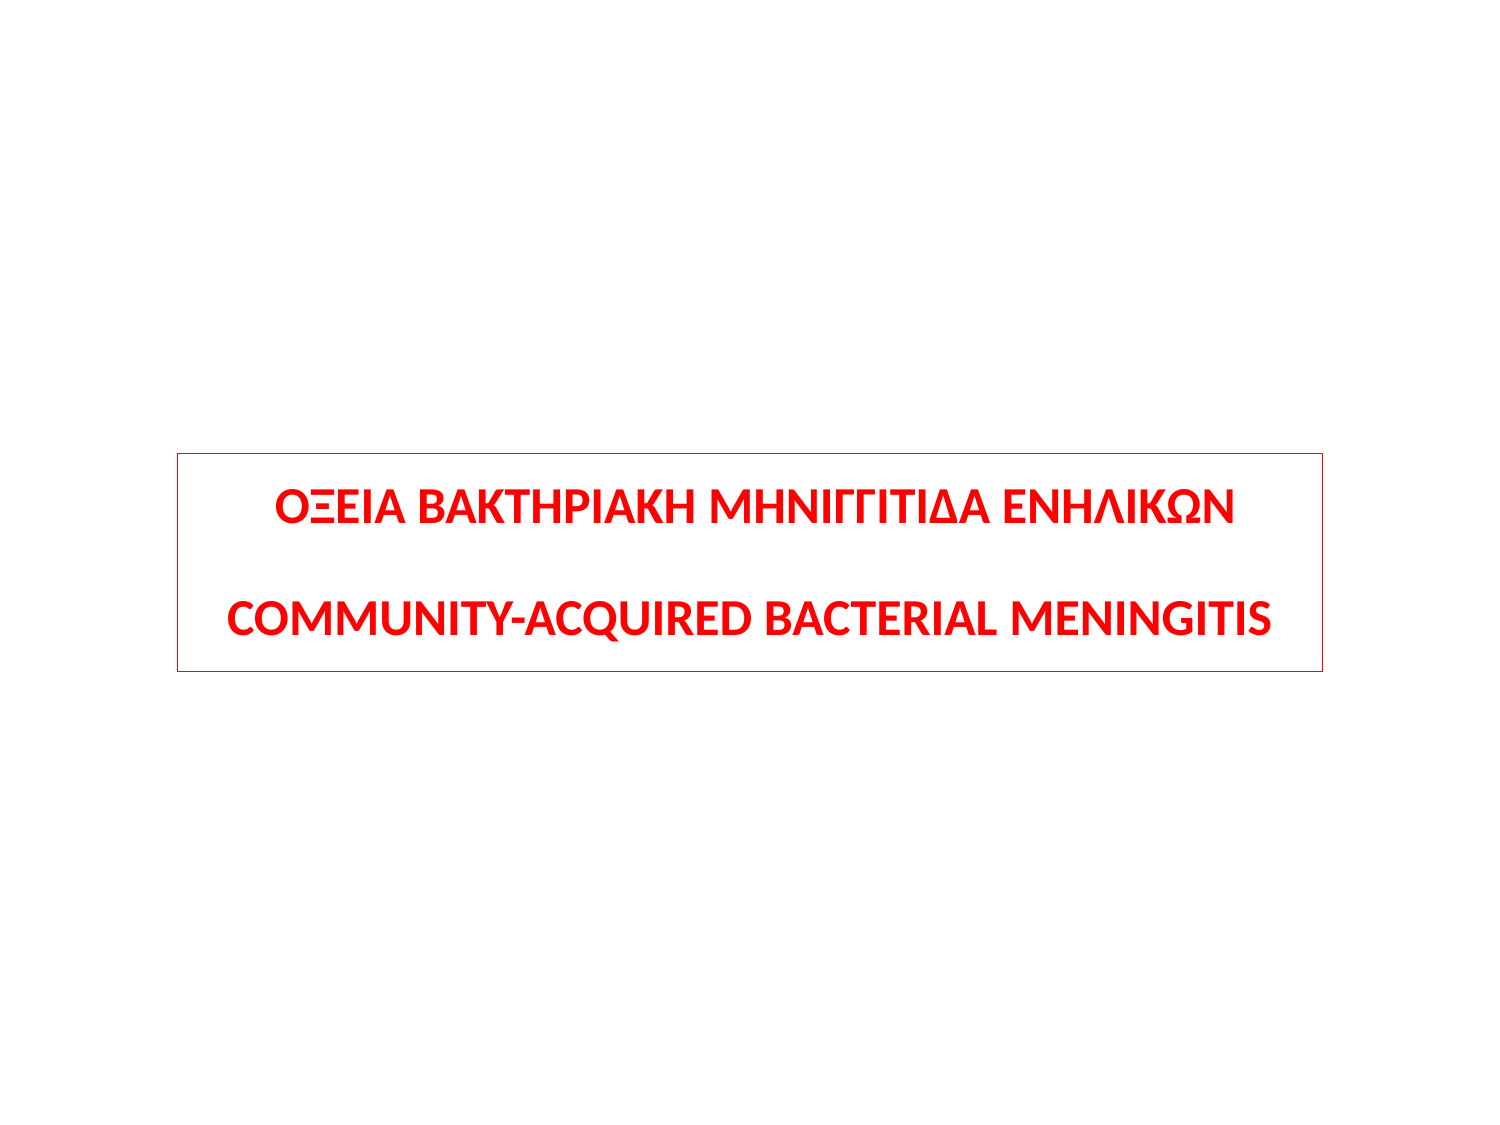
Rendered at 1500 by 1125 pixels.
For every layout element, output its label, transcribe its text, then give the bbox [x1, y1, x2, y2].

title ΟΞΕΙΑ ΒΑΚΤΗΡΙΑΚΗ ΜΗΝΙΓΓΙΤΙΔΑ ΕΝΗΛΙΚΩΝ COMMUNITY-ACQUIRED BACTERIAL MENINGITIS [177, 453, 1323, 672]
